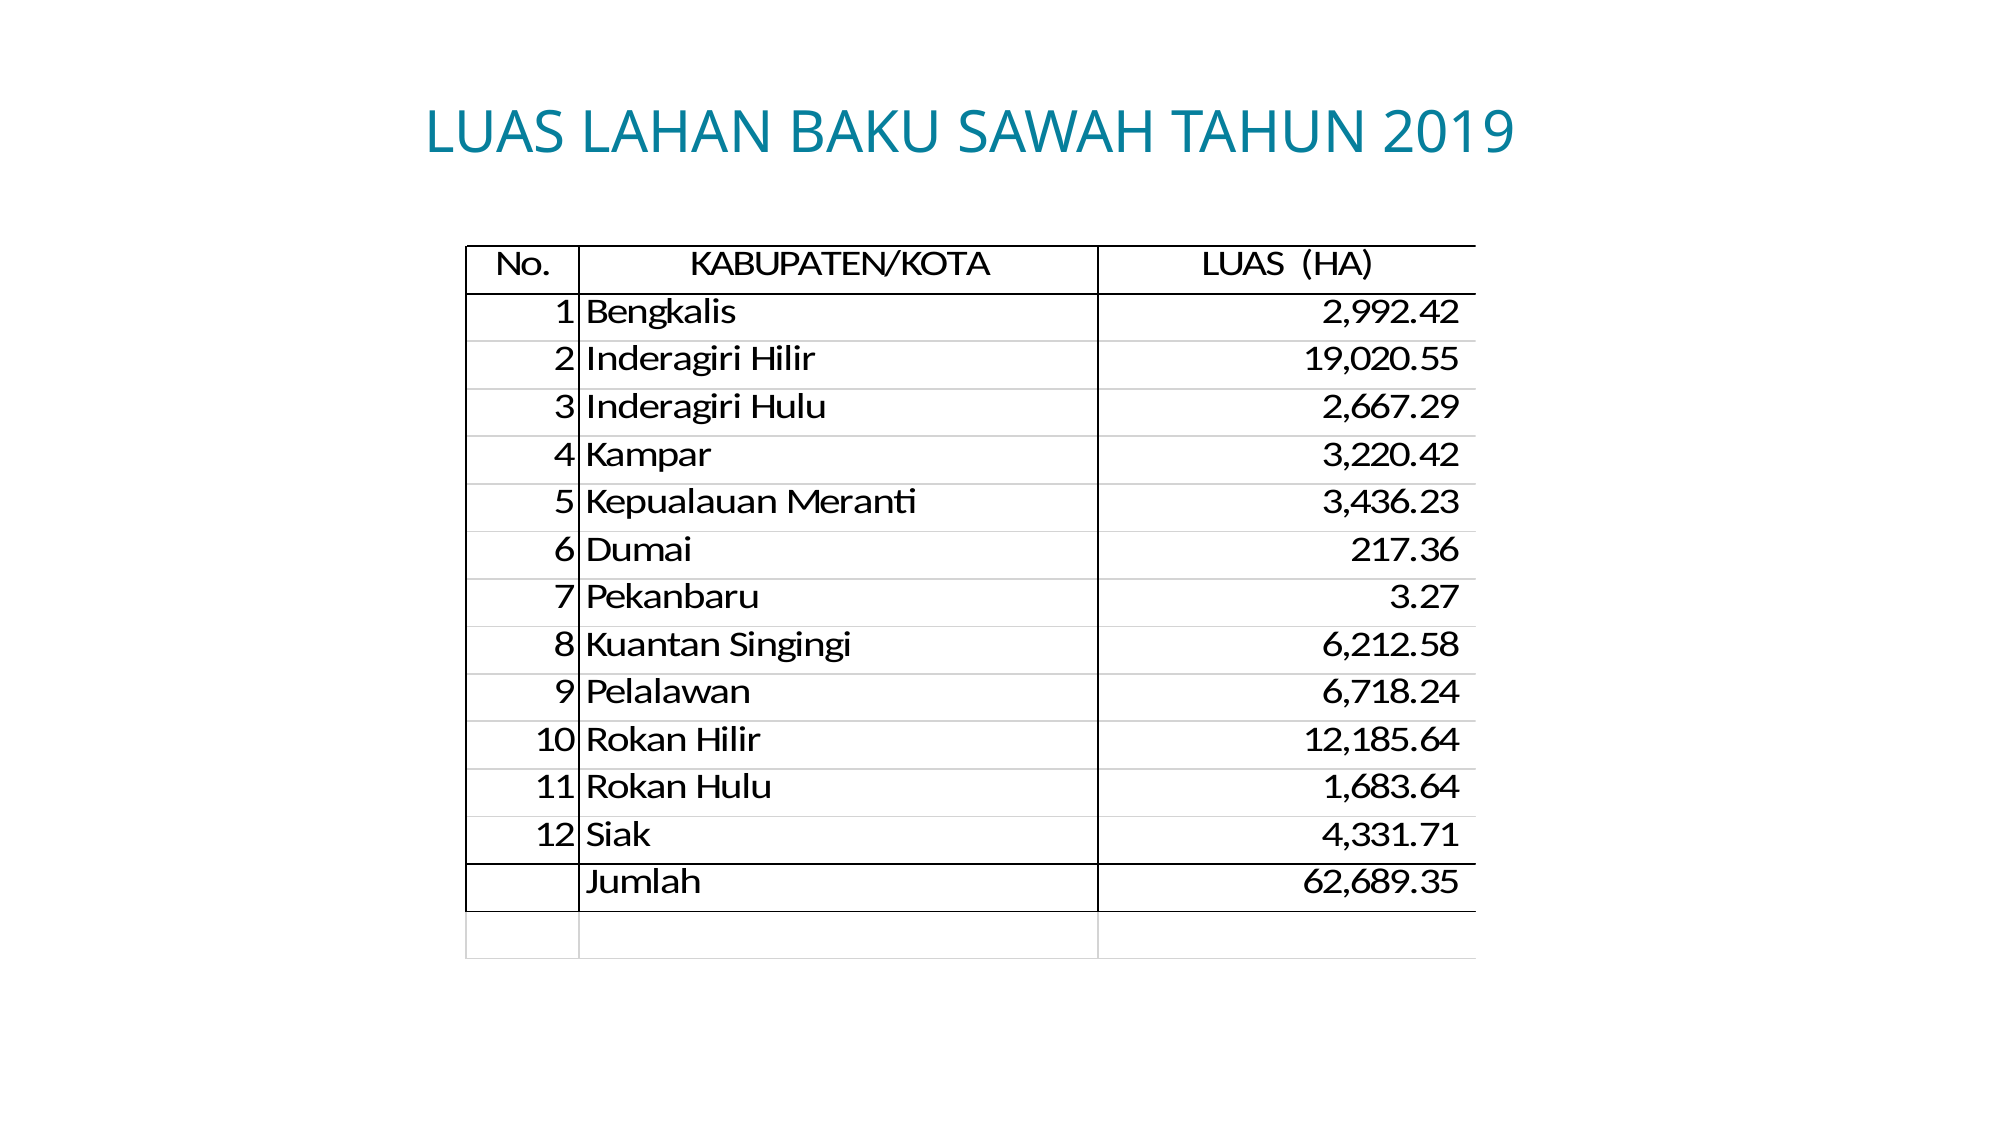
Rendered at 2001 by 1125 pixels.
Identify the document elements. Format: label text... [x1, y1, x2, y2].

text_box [464, 244, 1478, 961]
text_box LUAS LAHAN BAKU SAWAH TAHUN 2019 [217, 57, 1724, 202]
